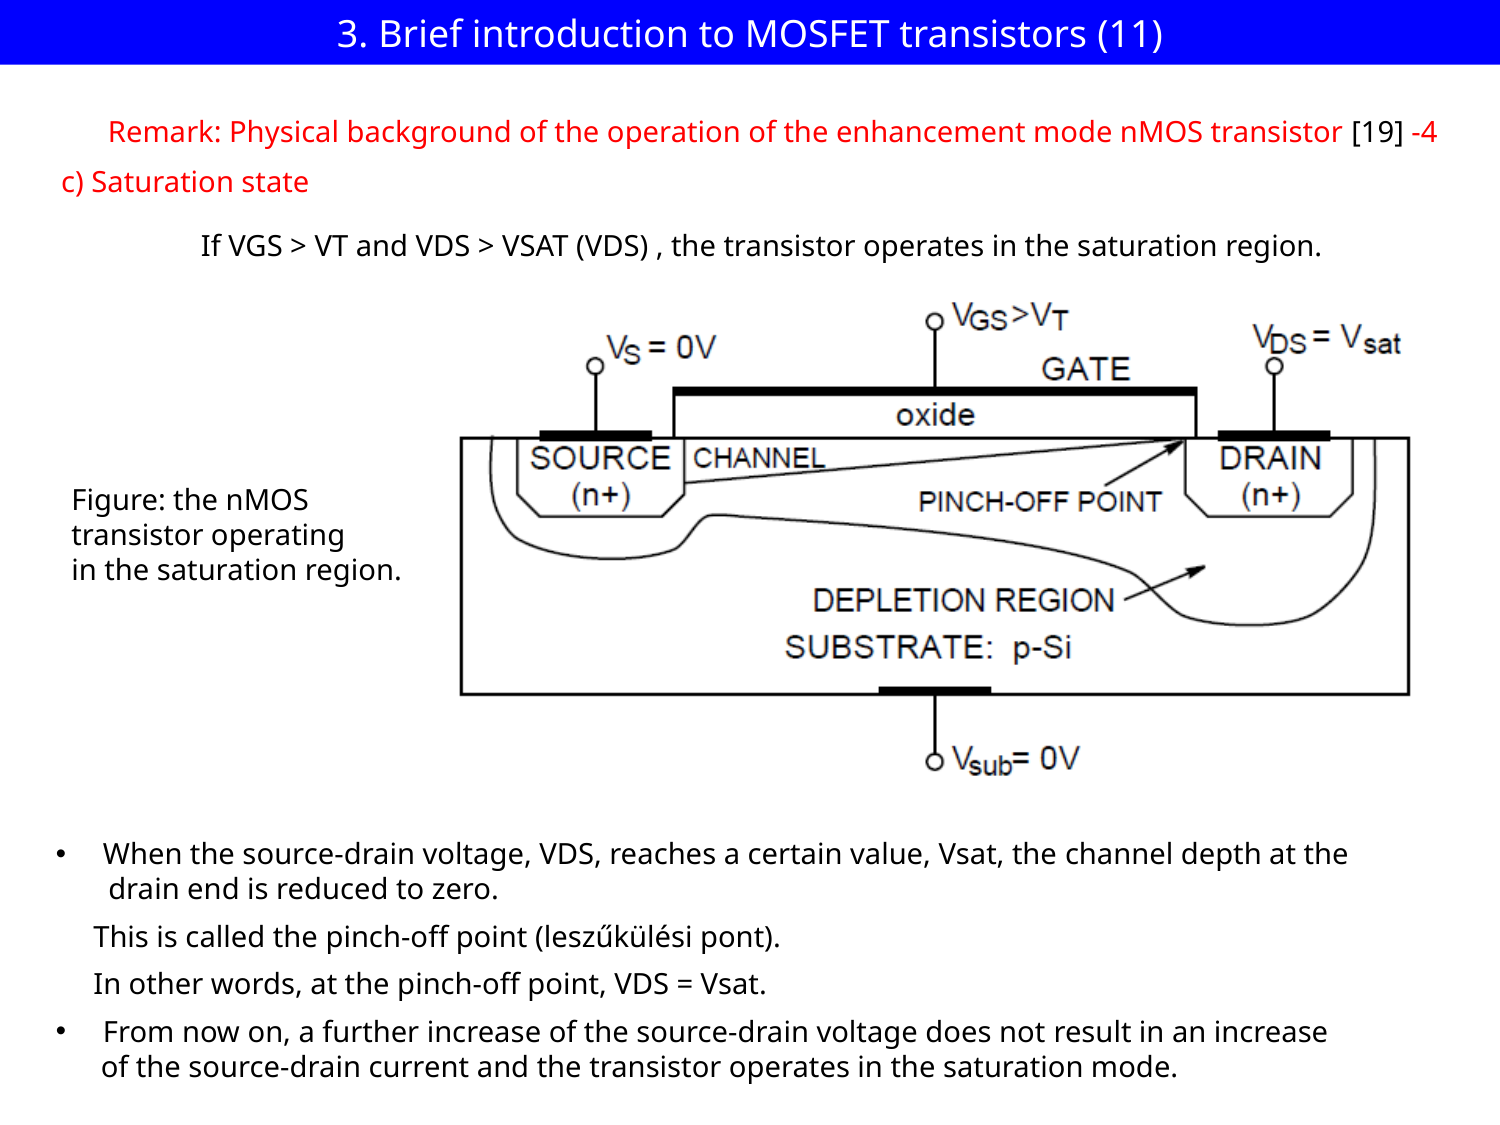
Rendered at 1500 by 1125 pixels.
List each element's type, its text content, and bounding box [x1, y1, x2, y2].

text_box c) Saturation state [46, 155, 325, 206]
title 3. Brief introduction to MOSFET transistors (11) [0, 0, 1500, 65]
text_box Figure: the nMOS transistor operating in the saturation region. [56, 473, 425, 594]
text_box If VGS > VT and VDS > VSAT (VDS) , the transistor operates in the saturation region. [186, 220, 1339, 270]
text_box Remark: Physical background of the operation of the enhancement mode nMOS transistor [19] -4 [93, 106, 1460, 157]
text_box When the source-drain voltage, VDS, reaches a certain value, Vsat, the channel depth at the drain end is reduced to zero. This is called the pinch-off point (leszűkülési pont). In other words, at the pinch-off point, VDS = Vsat. From now on, a further increase of the source-drain voltage does not result in an increase of the source-drain current and the transistor operates in the saturation mode. [41, 828, 1500, 1091]
picture [447, 286, 1430, 797]
